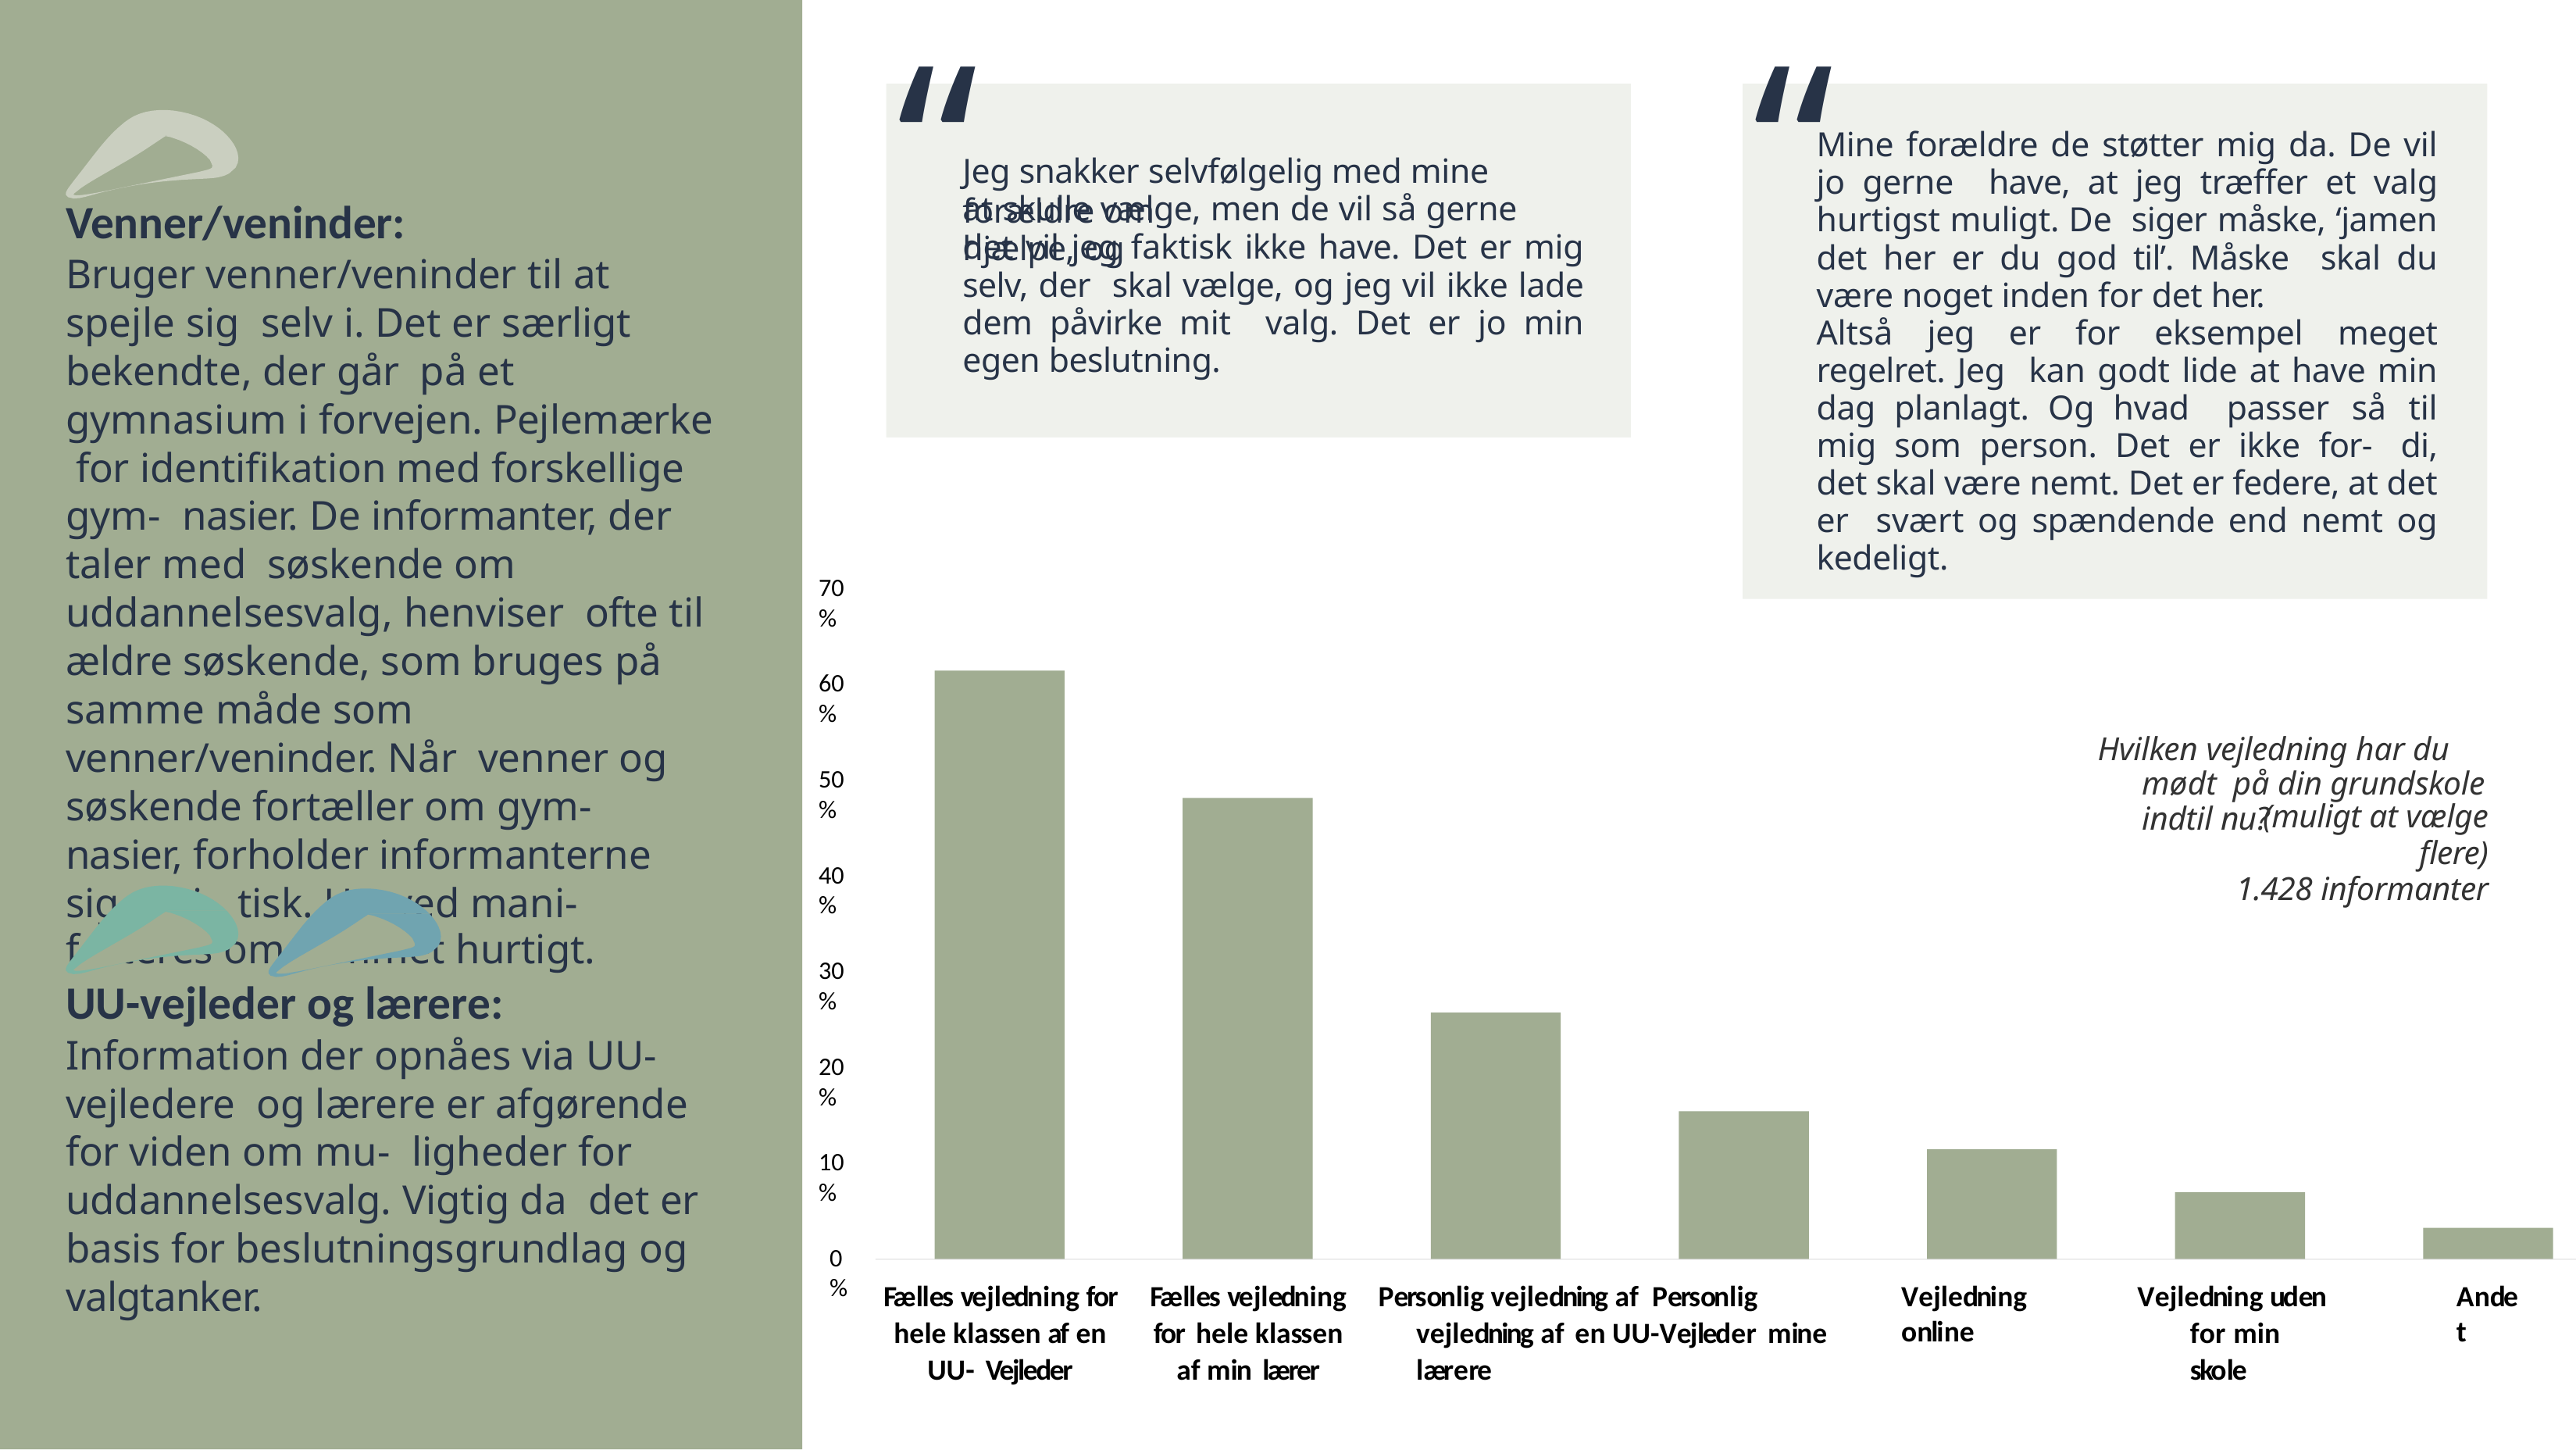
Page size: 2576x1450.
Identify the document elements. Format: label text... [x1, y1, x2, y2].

text_box [0, 0, 803, 1450]
text_box [886, 84, 1631, 438]
text_box 10% [817, 1143, 858, 1206]
text_box Personlig vejledning af Personlig vejledning af en UU-Vejleder mine lærere [1376, 1275, 1864, 1386]
text_box 70% [817, 569, 858, 632]
text_box “ [895, 0, 990, 274]
text_box “ [1751, 0, 1846, 274]
text_box Mine forældre de støtter mig da. De vil jo gerne have, at jeg træffer et valg hurtigst muligt. De siger måske, ‘jamen det her er du god til’. Måske skal du være noget inden for det her. [1814, 120, 2439, 309]
text_box [1743, 84, 2488, 599]
text_box UU-vejleder og lærere: Information der opnåes via UU-vejledere og lærere er afgørende for viden om mu- ligheder for uddannelsesvalg. Vigtig da det er basis for beslutningsgrundlag og valgtanker. [64, 970, 727, 1320]
text_box Venner/veninder: Bruger venner/veninder til at spejle sig selv i. Det er særligt bekendte, der går på et gymnasium i forvejen. Pejlemærke for identifikation med forskellige gym- nasier. De informanter, der taler med søskende om uddannelsesvalg, henviser ofte til ældre søskende, som bruges på samme måde som venner/veninder. Når venner og søskende fortæller om gym- nasier, forholder informanterne sig ukri- tisk. Herved mani- festeres omdømmet hurtigt. [64, 190, 716, 970]
text_box Andet [2455, 1275, 2522, 1348]
text_box 30% [817, 952, 858, 1015]
text_box at skulle vælge, men de vil så gerne hjælpe, og [990, 185, 1585, 223]
text_box Jeg snakker selvfølgelig med mine forældre om [990, 148, 1585, 185]
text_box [66, 885, 239, 975]
text_box det vil jeg faktisk ikke have. Det er mig selv, der skal vælge, og jeg vil ikke lade dem påvirke mit valg. Det er jo min egen beslutning. [961, 223, 1585, 379]
text_box Altså jeg er for eksempel meget regelret. Jeg kan godt lide at have min dag planlagt. Og hvad passer så til mig som person. Det er ikke for- di, det skal være nemt. Det er federe, at det er svært og spændende end nemt og kedeligt. [1814, 309, 2439, 577]
text_box Fælles vejledning for hele klassen af min lærer [1138, 1275, 1358, 1386]
text_box 50% [817, 760, 858, 823]
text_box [875, 670, 2576, 1260]
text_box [268, 888, 441, 977]
text_box 40% [817, 856, 858, 920]
text_box Vejledning online [1900, 1275, 2085, 1348]
text_box 20% [817, 1048, 858, 1111]
text_box Vejledning uden for min skole [2135, 1275, 2345, 1386]
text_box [66, 109, 239, 199]
text_box 60% [817, 664, 858, 728]
text_box Fælles vejledning for hele klassen af en UU- Vejleder [879, 1275, 1119, 1386]
text_box 0% [827, 1239, 858, 1302]
